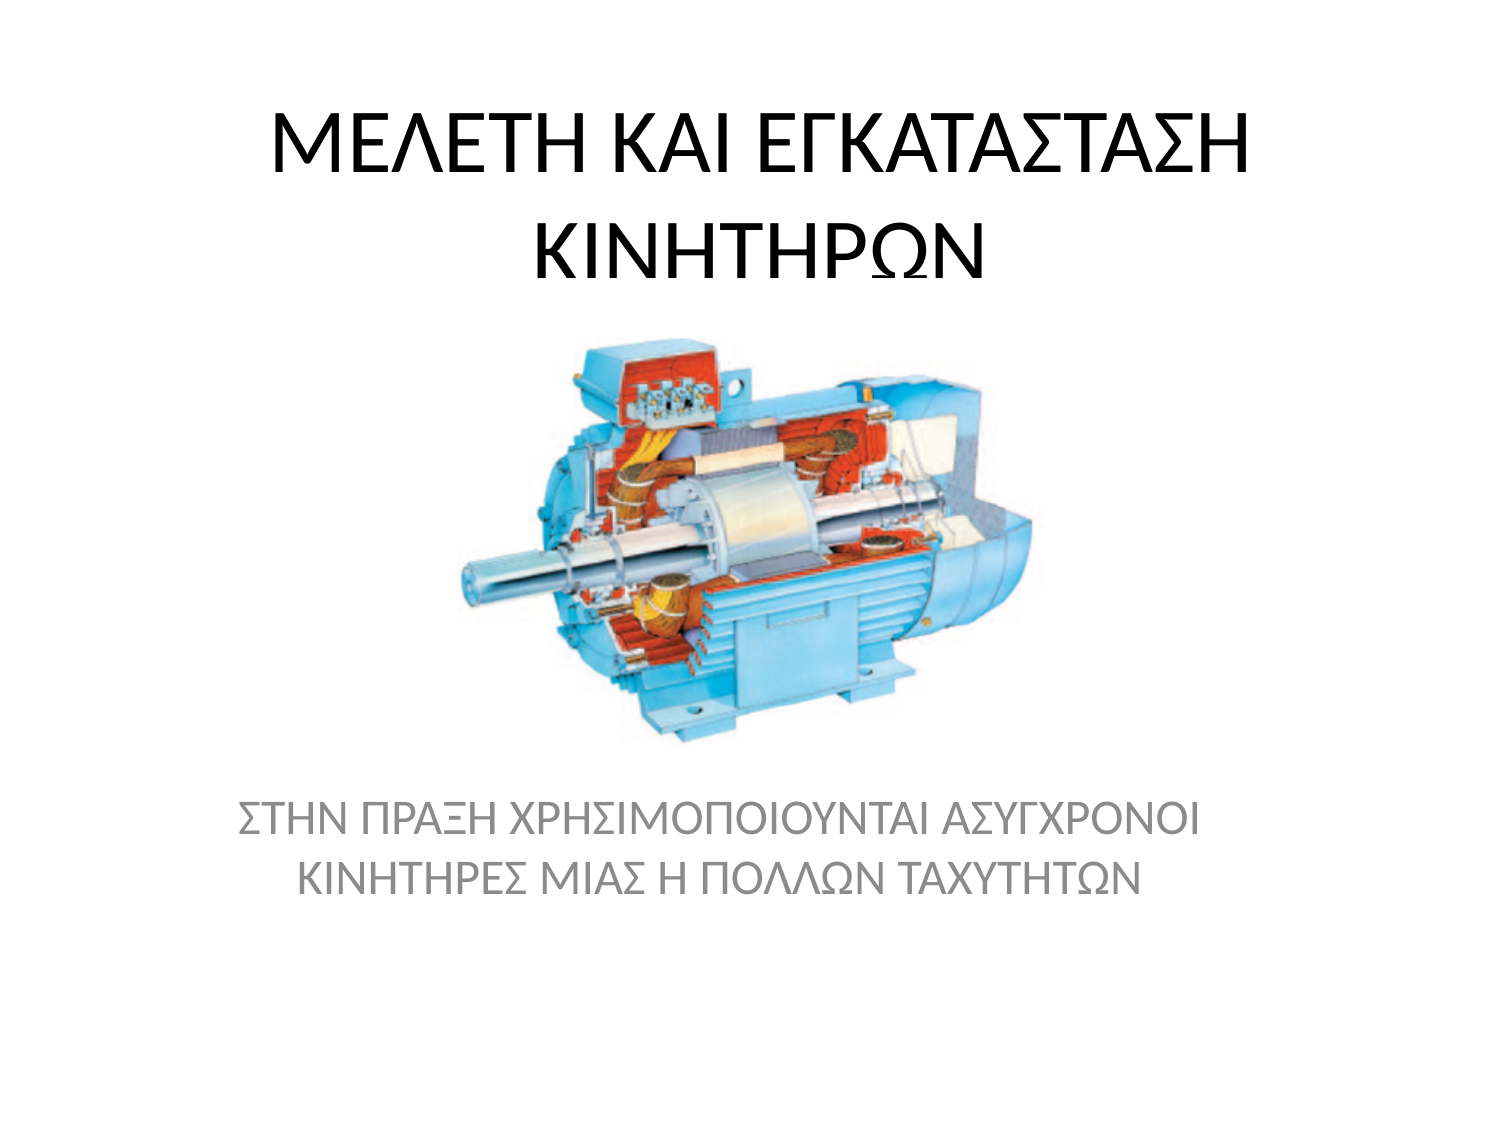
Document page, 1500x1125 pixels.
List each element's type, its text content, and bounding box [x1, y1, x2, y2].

subtitle ΣΤΗΝ ΠΡΑΞΗ ΧΡΗΣΙΜΟΠΟΙΟΥΝΤΑΙ ΑΣΥΓΧΡΟΝΟΙ ΚΙΝΗΤΗΡΕΣ ΜΙΑΣ Η ΠΟΛΛΩΝ ΤΑΧΥΤΗΤΩΝ [194, 776, 1245, 1065]
picture [429, 278, 1073, 780]
title ΜΕΛΕΤΗ ΚΑΙ ΕΓΚΑΤΑΣΤΑΣΗ ΚΙΝΗΤΗΡΩΝ [123, 70, 1399, 312]
